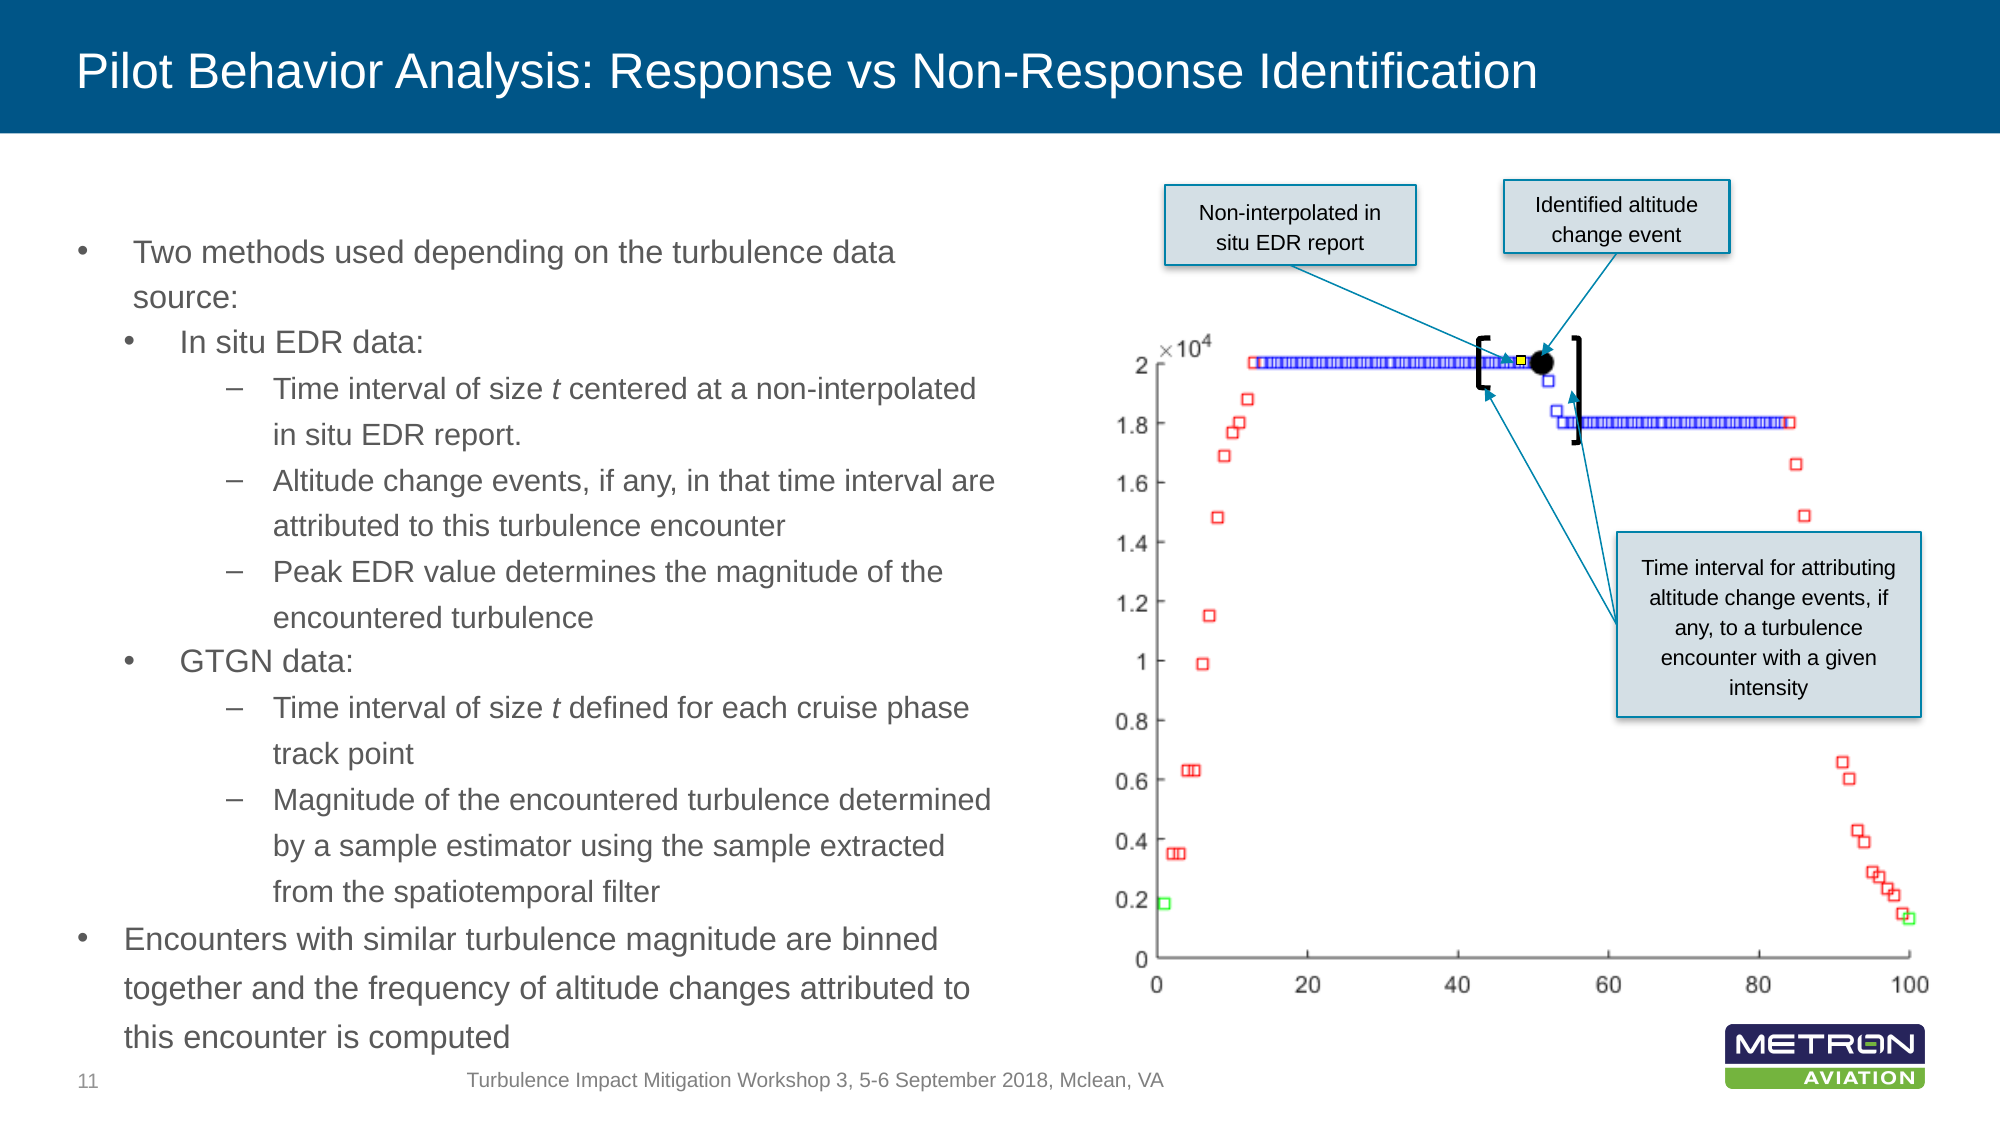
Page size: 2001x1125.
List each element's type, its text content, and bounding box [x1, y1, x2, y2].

picture [1030, 309, 1938, 1013]
title Pilot Behavior Analysis: Response vs Non-Response Identification [0, 0, 2000, 134]
footer Turbulence Impact Mitigation Workshop 3, 5-6 September 2018, Mclean, VA [466, 1056, 1475, 1092]
text_box Identified altitude change event [1503, 179, 1730, 254]
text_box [1571, 442, 1617, 625]
text_box Non-interpolated in situ EDR report [1164, 184, 1416, 266]
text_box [1490, 387, 1617, 625]
slide_number 11 [77, 1057, 126, 1093]
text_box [1541, 253, 1617, 357]
list Two methods used depending on the turbulence data source: In situ EDR data: Time interval of size t centered at a non-interpolated in situ EDR report. Altitude change events, if any, in that time interval are attributed to this turbulence encounter Peak EDR value determines the magnitude of the encountered turbulence GTGN data: Time interval of size t defined for each cruise phase track point Magnitude of the encountered turbulence determined by a sample estimator using the sample extracted from the spatiotemporal filter Encounters with similar turbulence magnitude are binned together and the frequency of altitude changes attributed to this encounter is computed [77, 224, 1000, 1057]
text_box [1289, 264, 1515, 364]
picture [1725, 1024, 1925, 1089]
